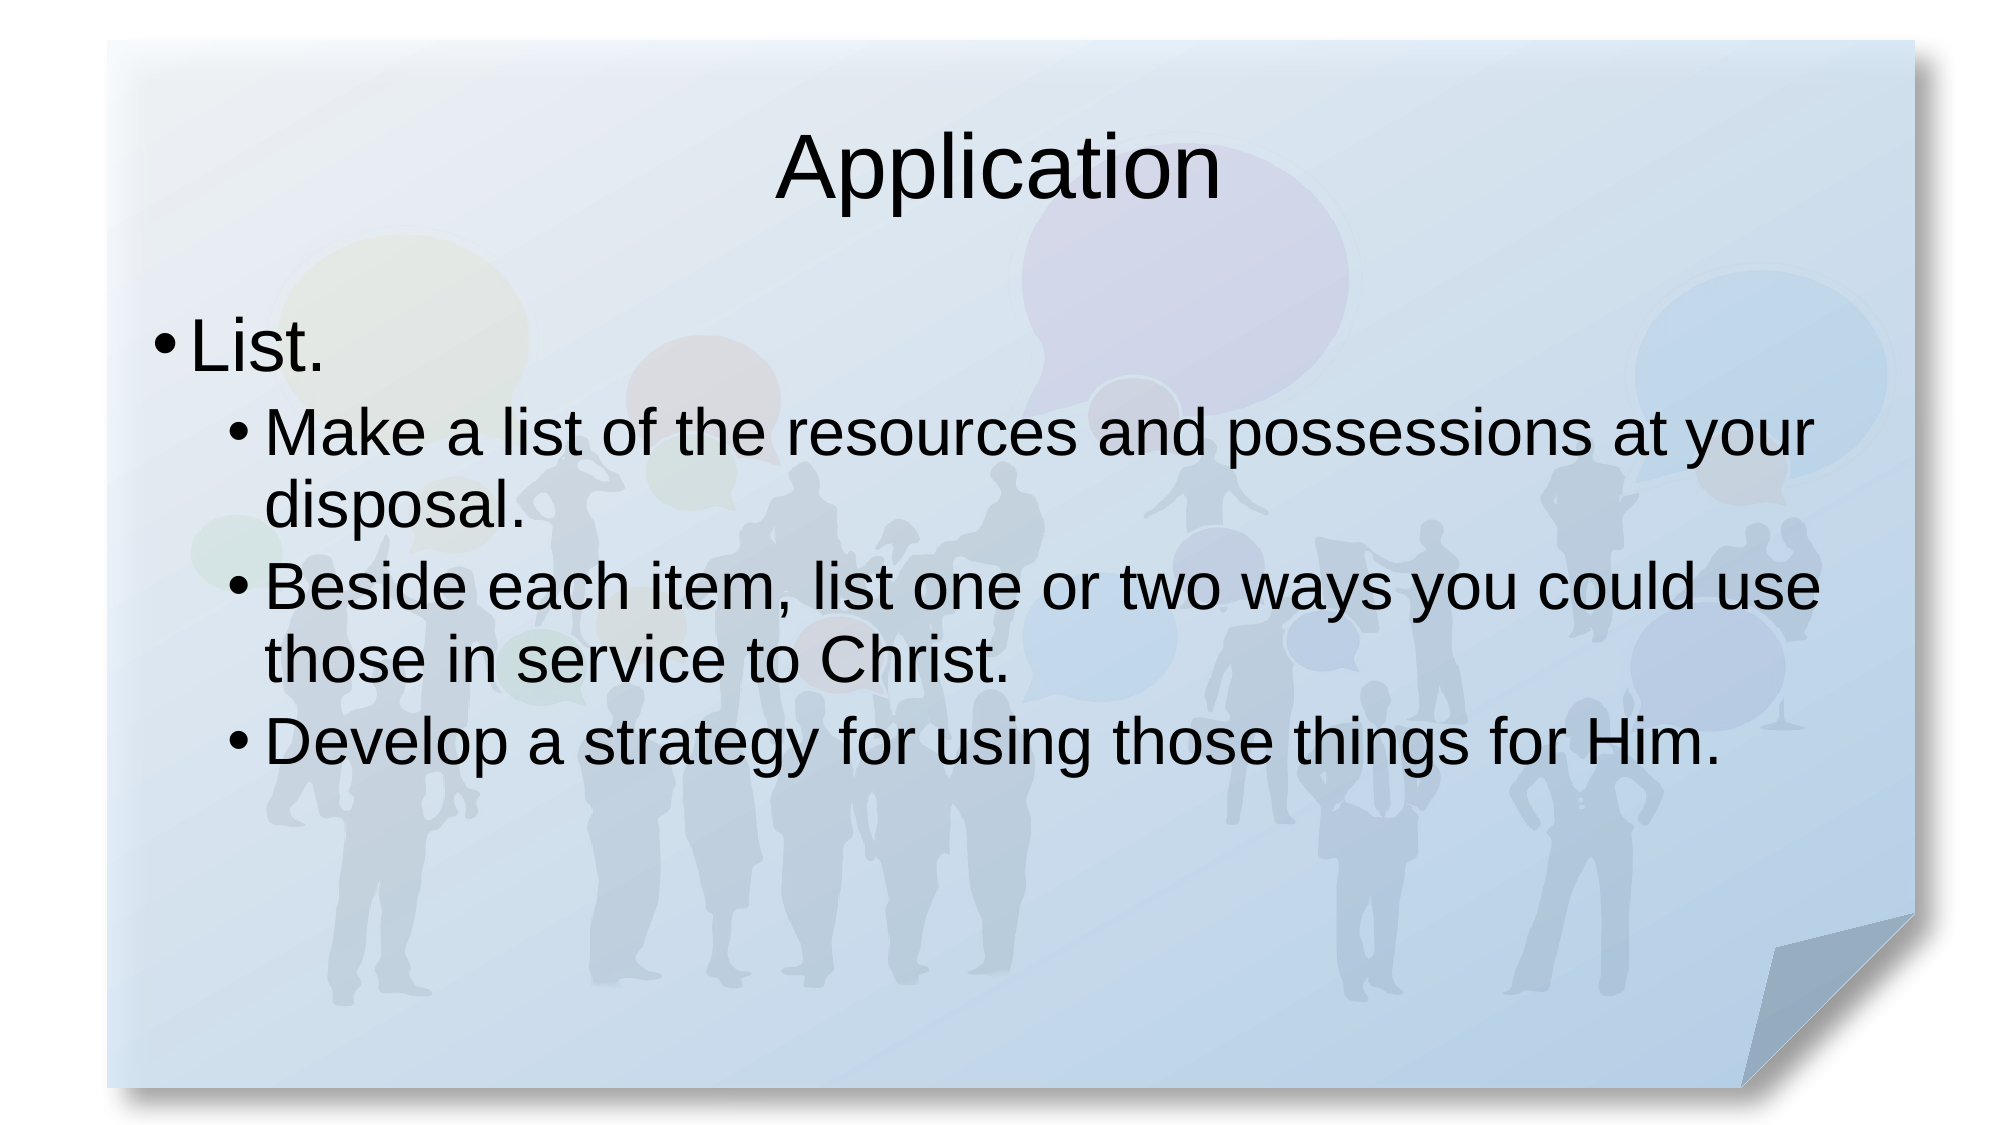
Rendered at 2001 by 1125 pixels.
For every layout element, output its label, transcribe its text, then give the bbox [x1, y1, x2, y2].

title Application [137, 59, 1863, 278]
list List. Make a list of the resources and possessions at your disposal. Beside each item, list one or two ways you could use those in service to Christ. Develop a strategy for using those things for Him. [137, 299, 1863, 1014]
picture [0, 0, 2001, 1125]
